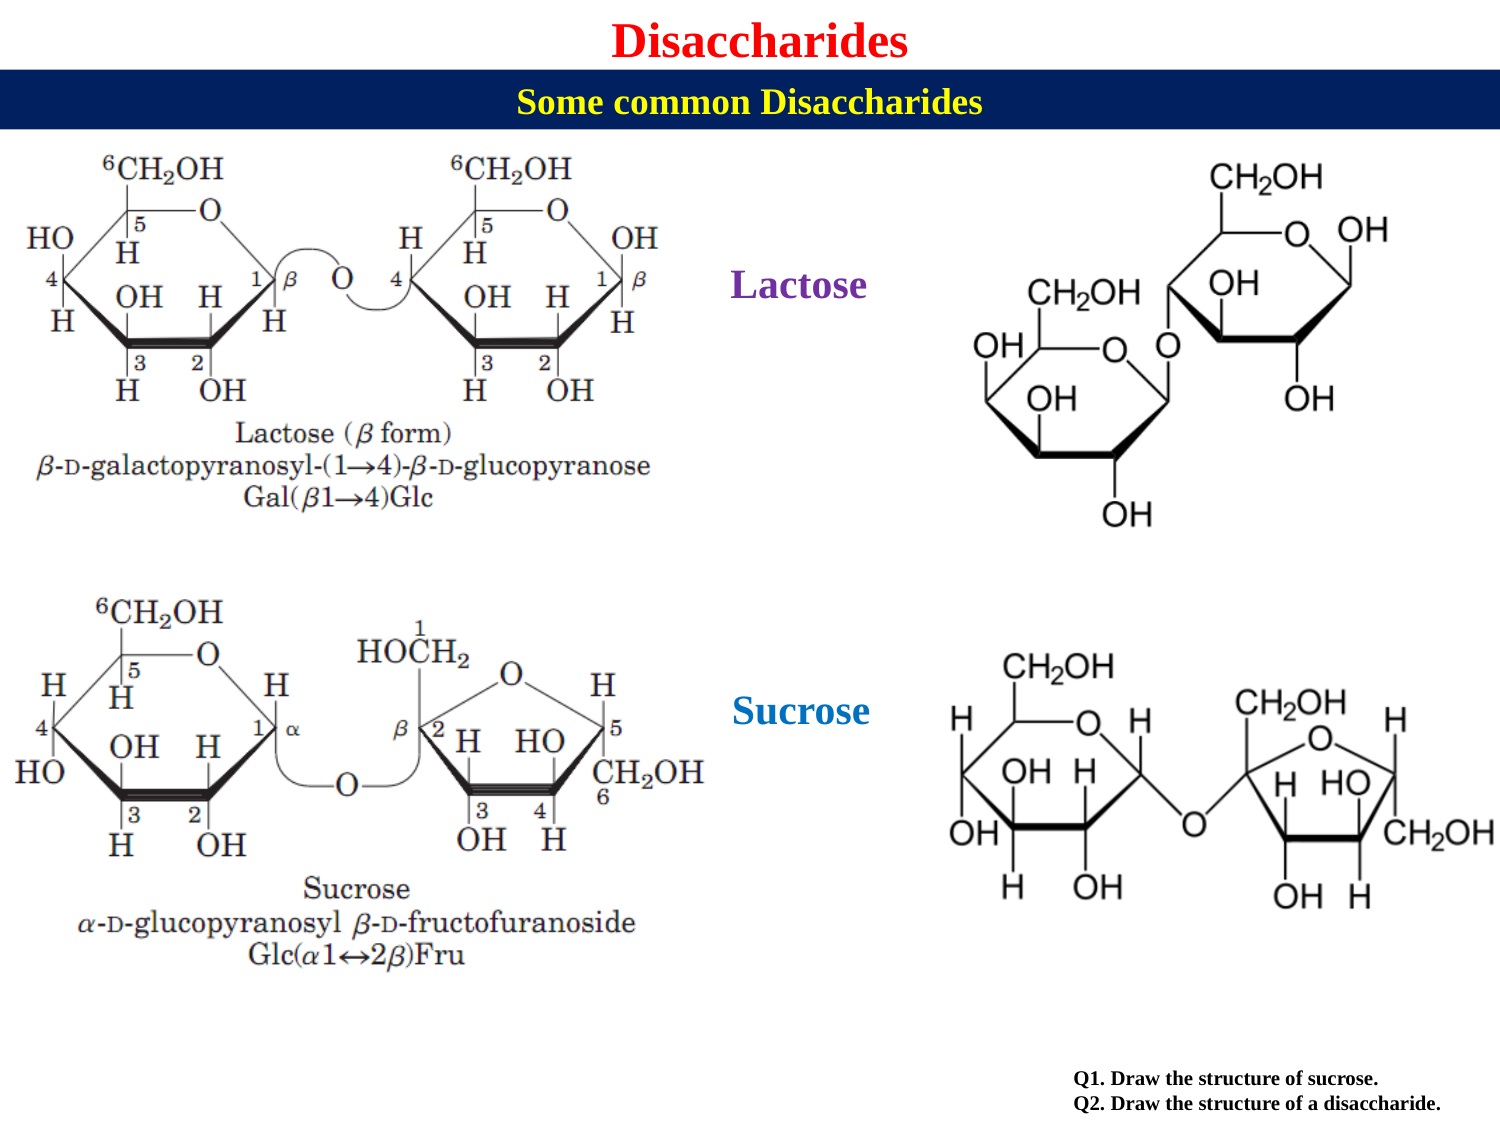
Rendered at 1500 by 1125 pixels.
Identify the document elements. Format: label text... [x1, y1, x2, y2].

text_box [0, 576, 1500, 980]
text_box Q1. Draw the structure of sucrose. Q2. Draw the structure of a disaccharide. [1058, 1057, 1500, 1123]
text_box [0, 129, 1401, 536]
text_box Some common Disaccharides [0, 69, 1500, 130]
text_box Disaccharides [596, 0, 963, 69]
